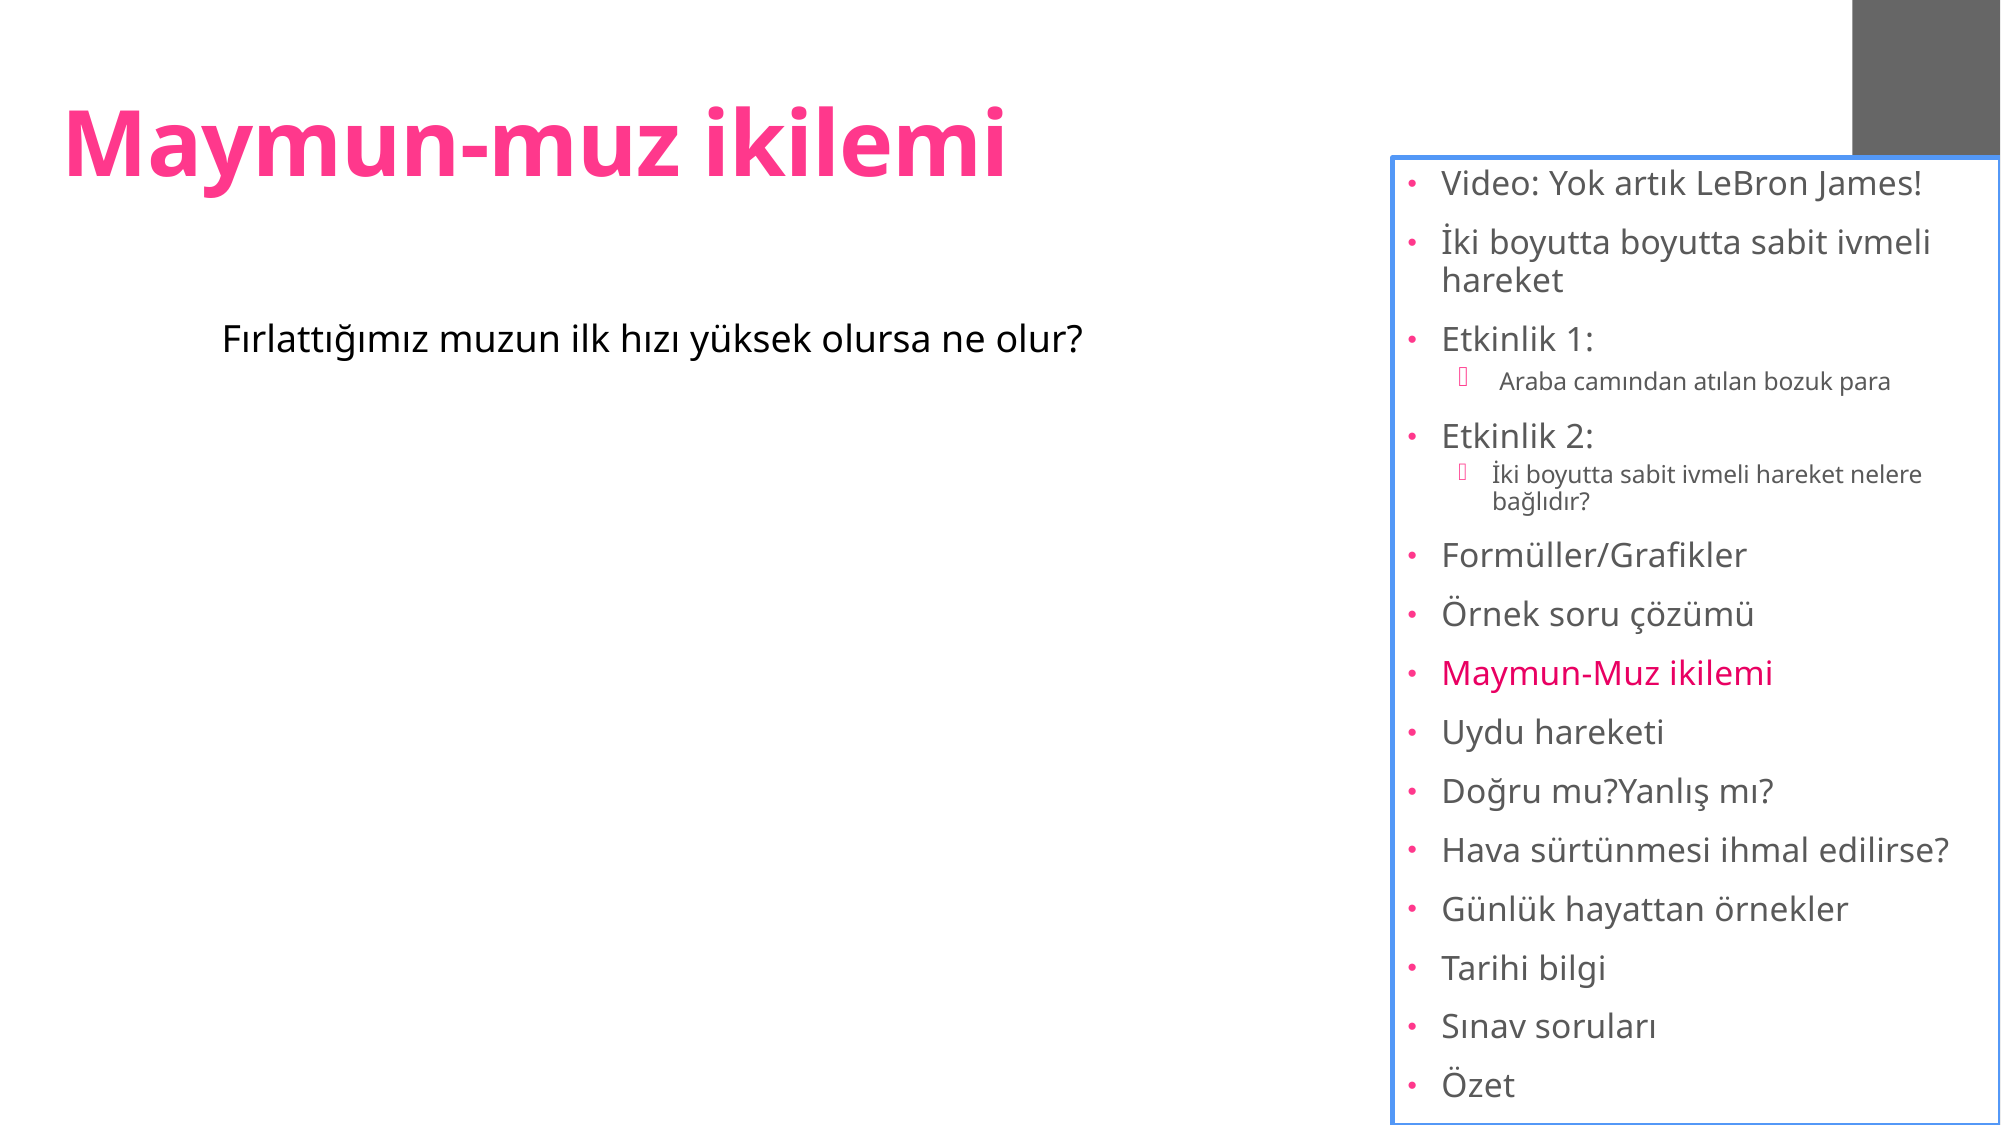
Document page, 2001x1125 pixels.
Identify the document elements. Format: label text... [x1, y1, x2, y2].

text_box Maymun-muz ikilemi [46, 40, 1401, 204]
text_box Video: Yok artık LeBron James! İki boyutta boyutta sabit ivmeli hareket Etkinlik 1: Araba camından atılan bozuk para Etkinlik 2: İki boyutta sabit ivmeli hareket nelere bağlıdır? Formüller/Grafikler Örnek soru çözümü Maymun-Muz ikilemi Uydu hareketi Doğru mu?Yanlış mı? Hava sürtünmesi ihmal edilirse? Günlük hayattan örnekler Tarihi bilgi Sınav soruları Özet [1392, 157, 2000, 1125]
text_box Fırlattığımız muzun ilk hızı yüksek olursa ne olur? [206, 307, 1225, 368]
